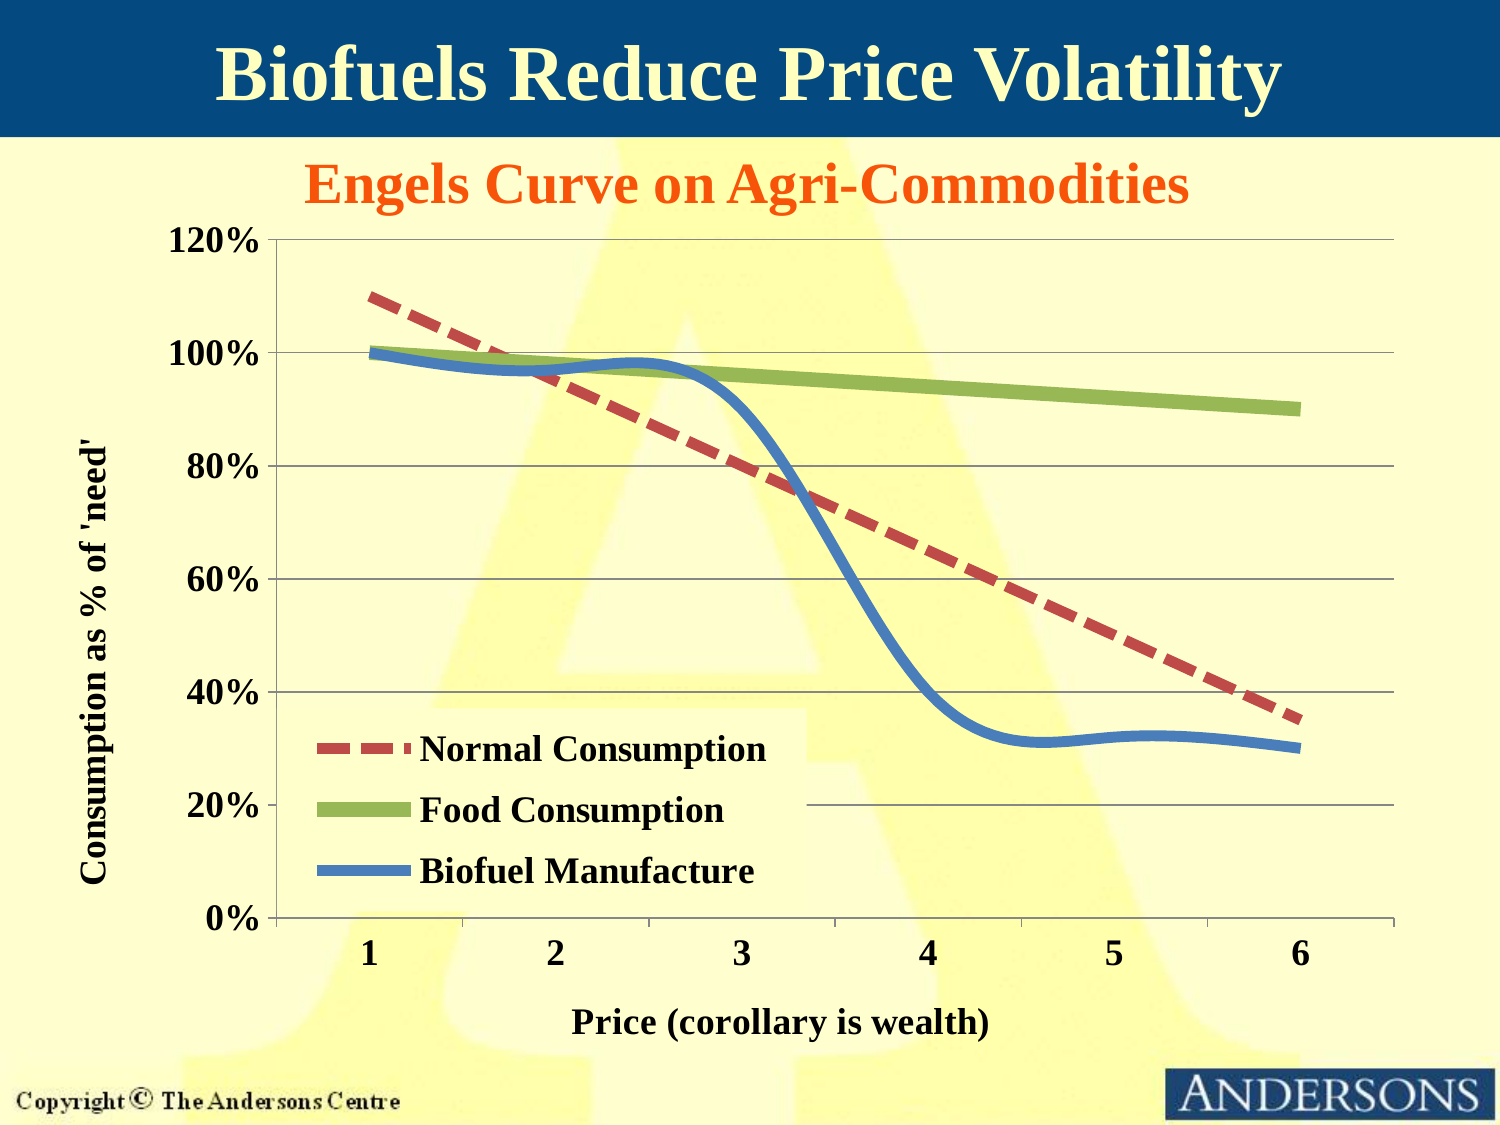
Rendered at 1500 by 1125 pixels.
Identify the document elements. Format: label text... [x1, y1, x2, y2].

picture [0, 138, 1500, 1125]
chart [41, 207, 1459, 1059]
text_box Engels Curve on Agri-Commodities [0, 137, 1495, 223]
title Biofuels Reduce Price Volatility [0, 0, 1500, 138]
